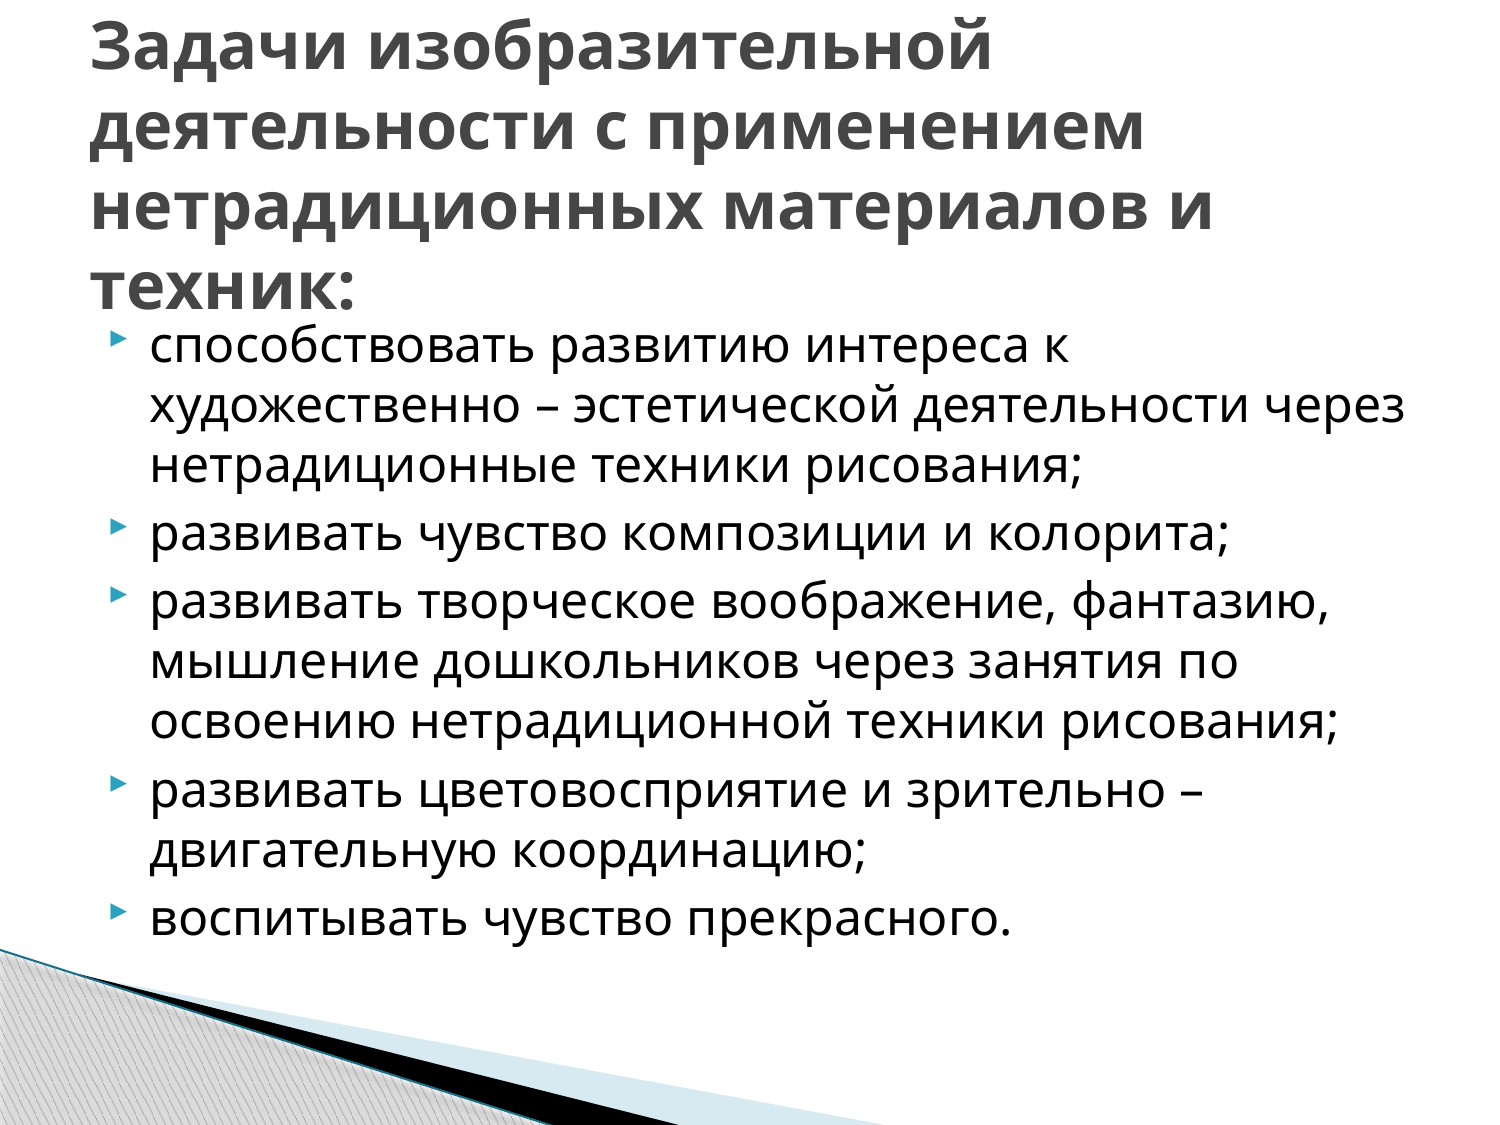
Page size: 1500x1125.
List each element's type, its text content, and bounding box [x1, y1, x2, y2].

list способствовать развитию интереса к художественно – эстетической деятельности через нетрадиционные техники рисования; развивать чувство композиции и колорита; развивать творческое воображение, фантазию, мышление дошкольников через занятия по освоению нетрадиционной техники рисования; развивать цветовосприятие и зрительно – двигательную координацию; воспитывать чувство прекрасного. [75, 304, 1425, 986]
title Задачи изобразительной деятельности с применением нетрадиционных материалов и техник: [75, 45, 1425, 282]
